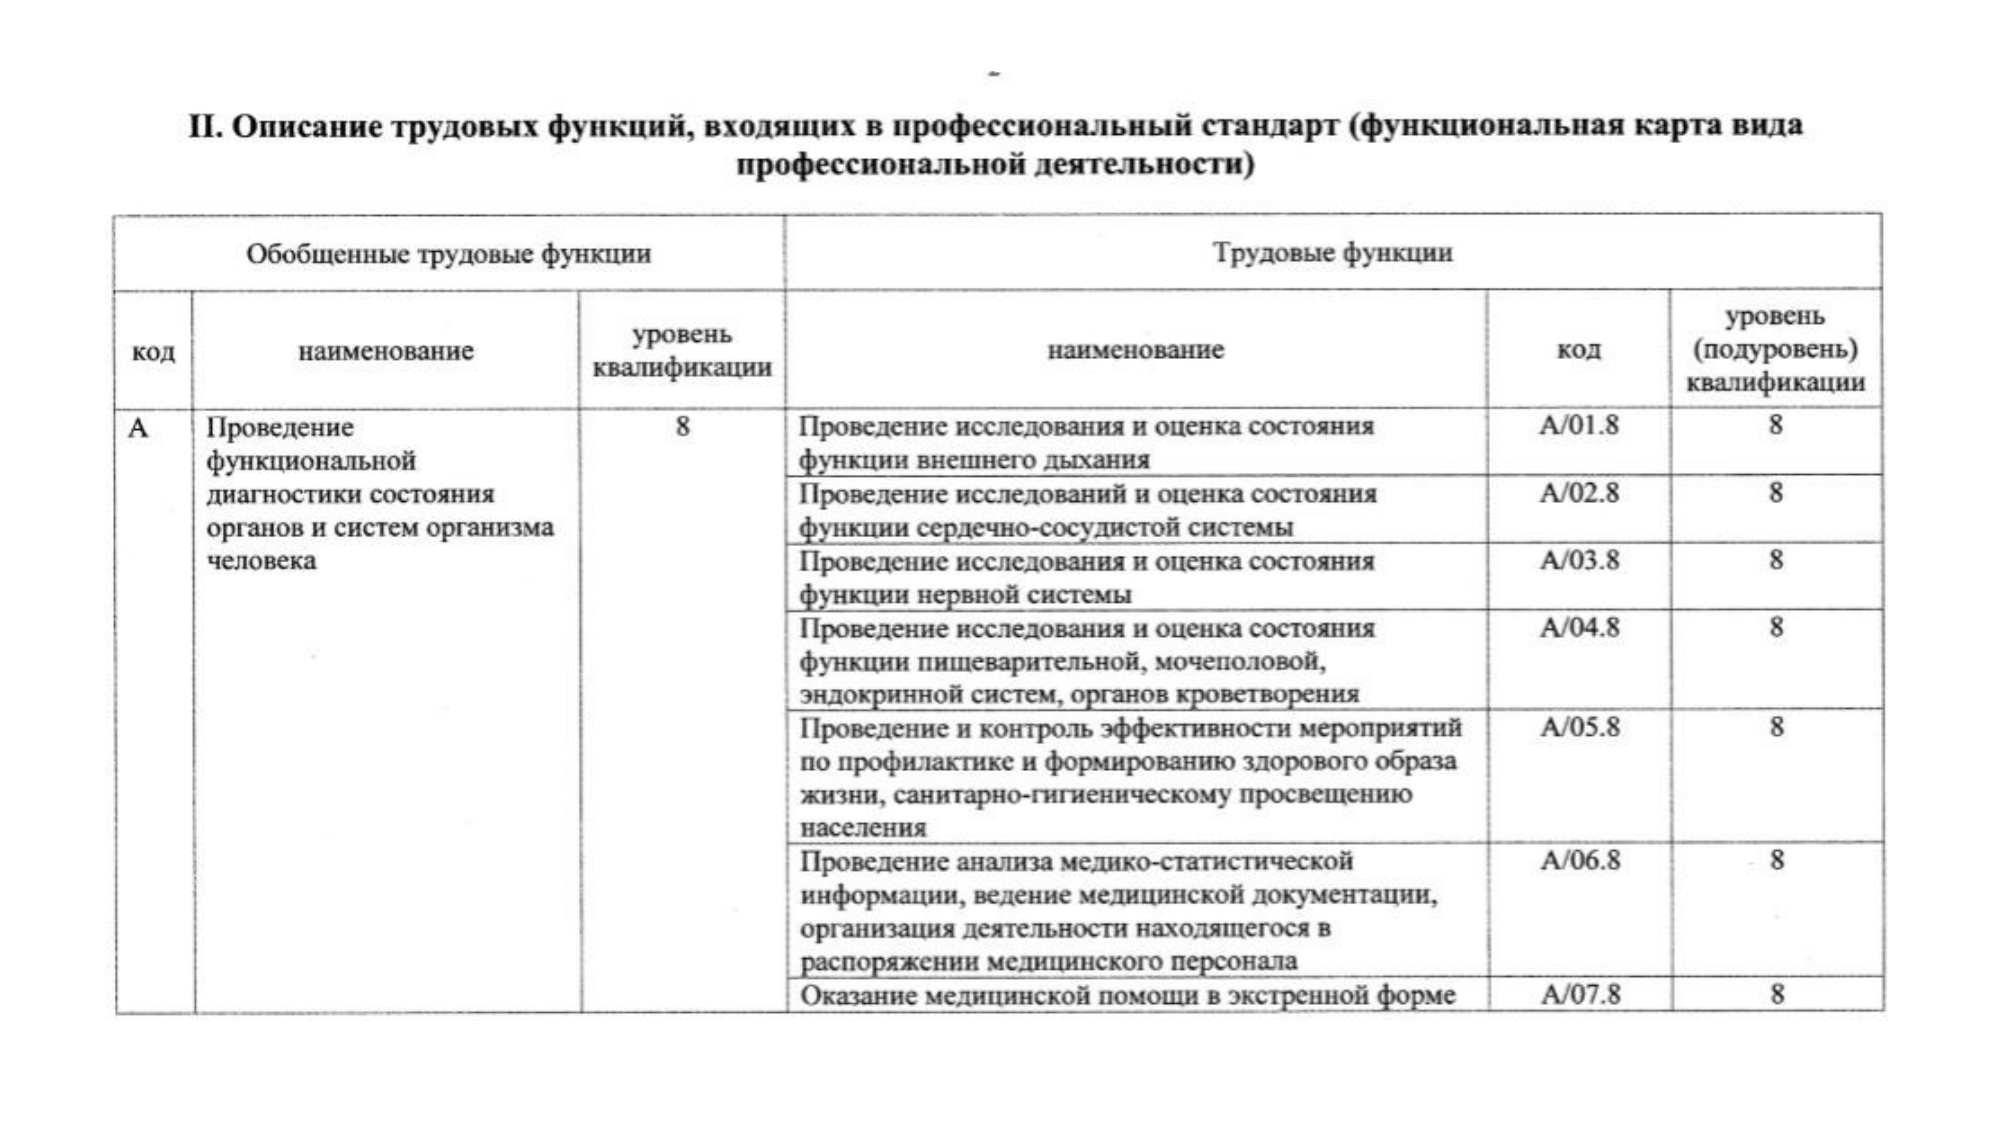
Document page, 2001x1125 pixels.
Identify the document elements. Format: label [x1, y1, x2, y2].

text_box [105, 71, 1889, 1021]
